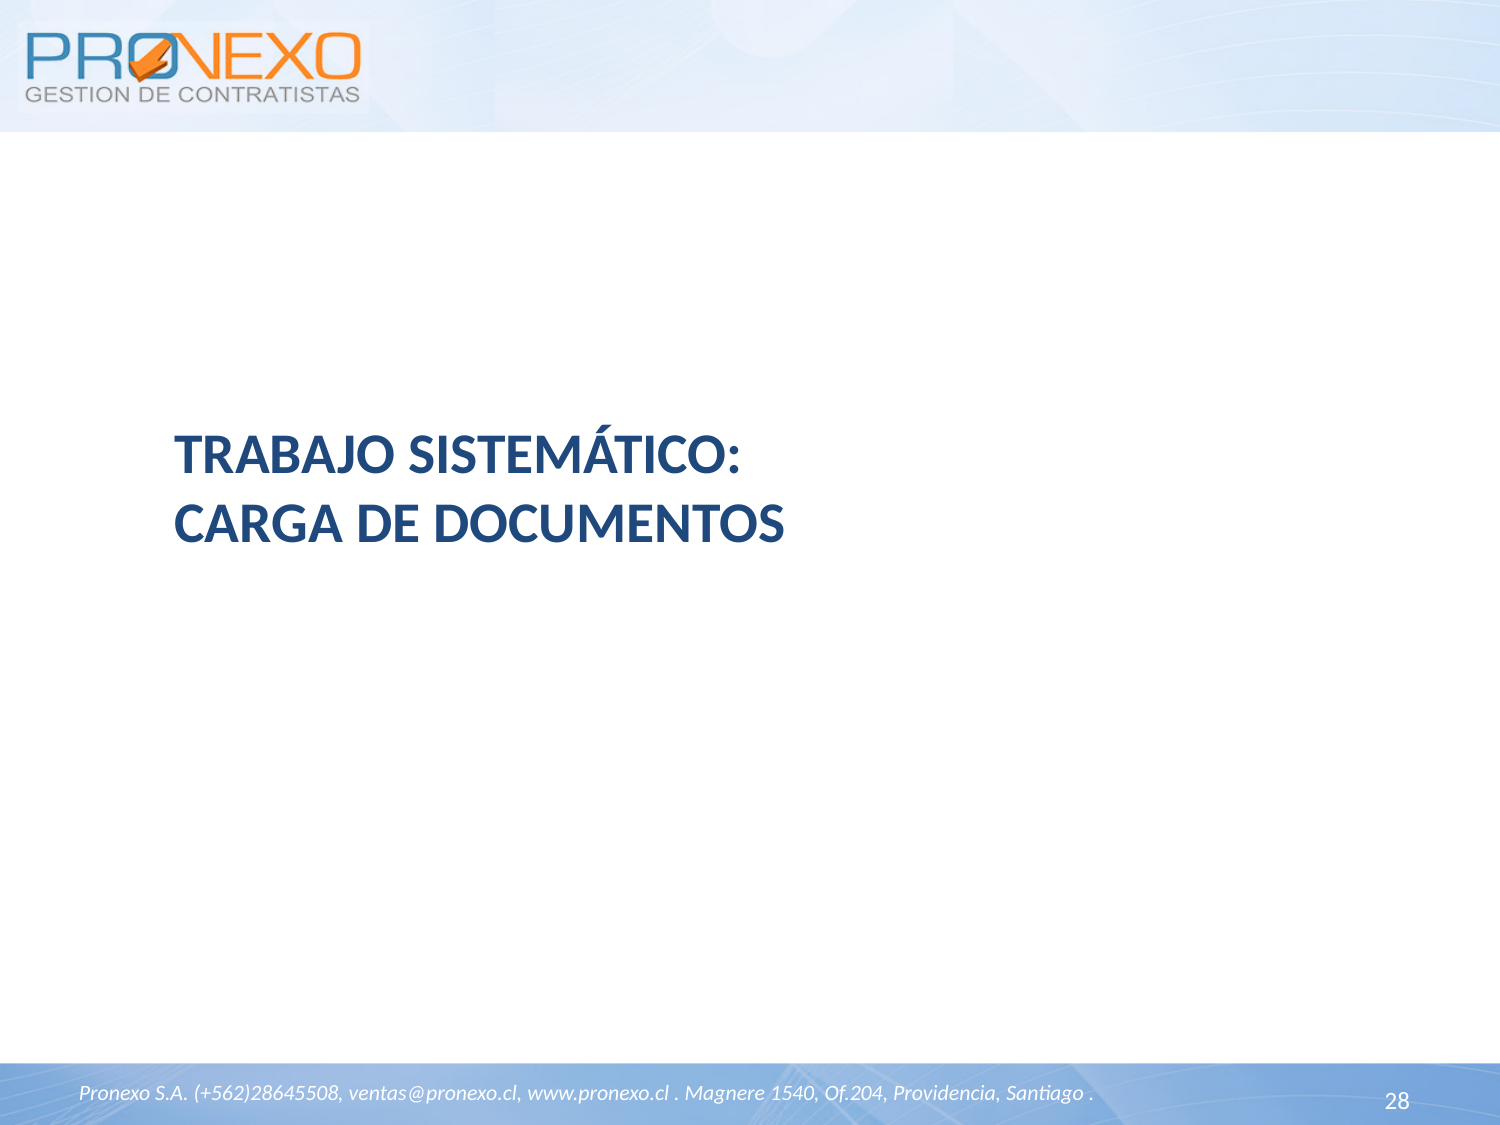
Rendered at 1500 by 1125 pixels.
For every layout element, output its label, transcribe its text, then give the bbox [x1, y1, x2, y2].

title TRABAJO SISTEMÁTICO: carga de documentos [159, 408, 1435, 633]
picture [0, 0, 1500, 1125]
slide_number 28 [1074, 1069, 1425, 1125]
